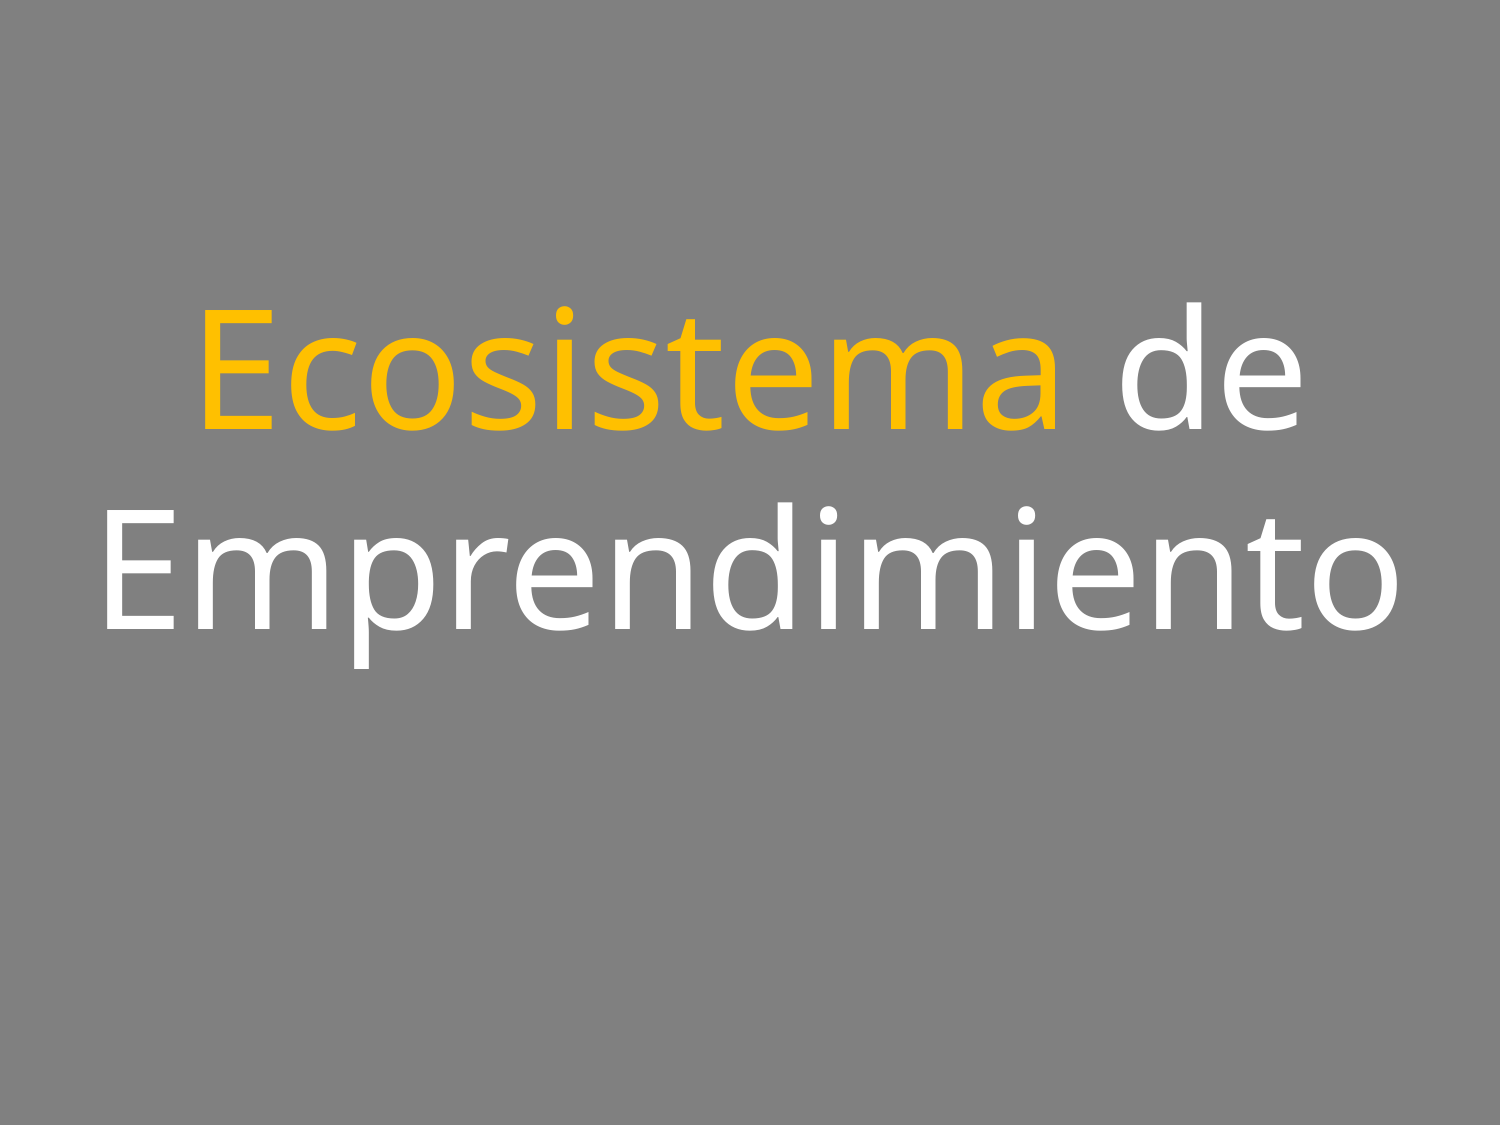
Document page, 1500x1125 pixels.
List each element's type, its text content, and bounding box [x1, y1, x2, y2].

text_box Ecosistema de Emprendimiento [0, 255, 1500, 670]
